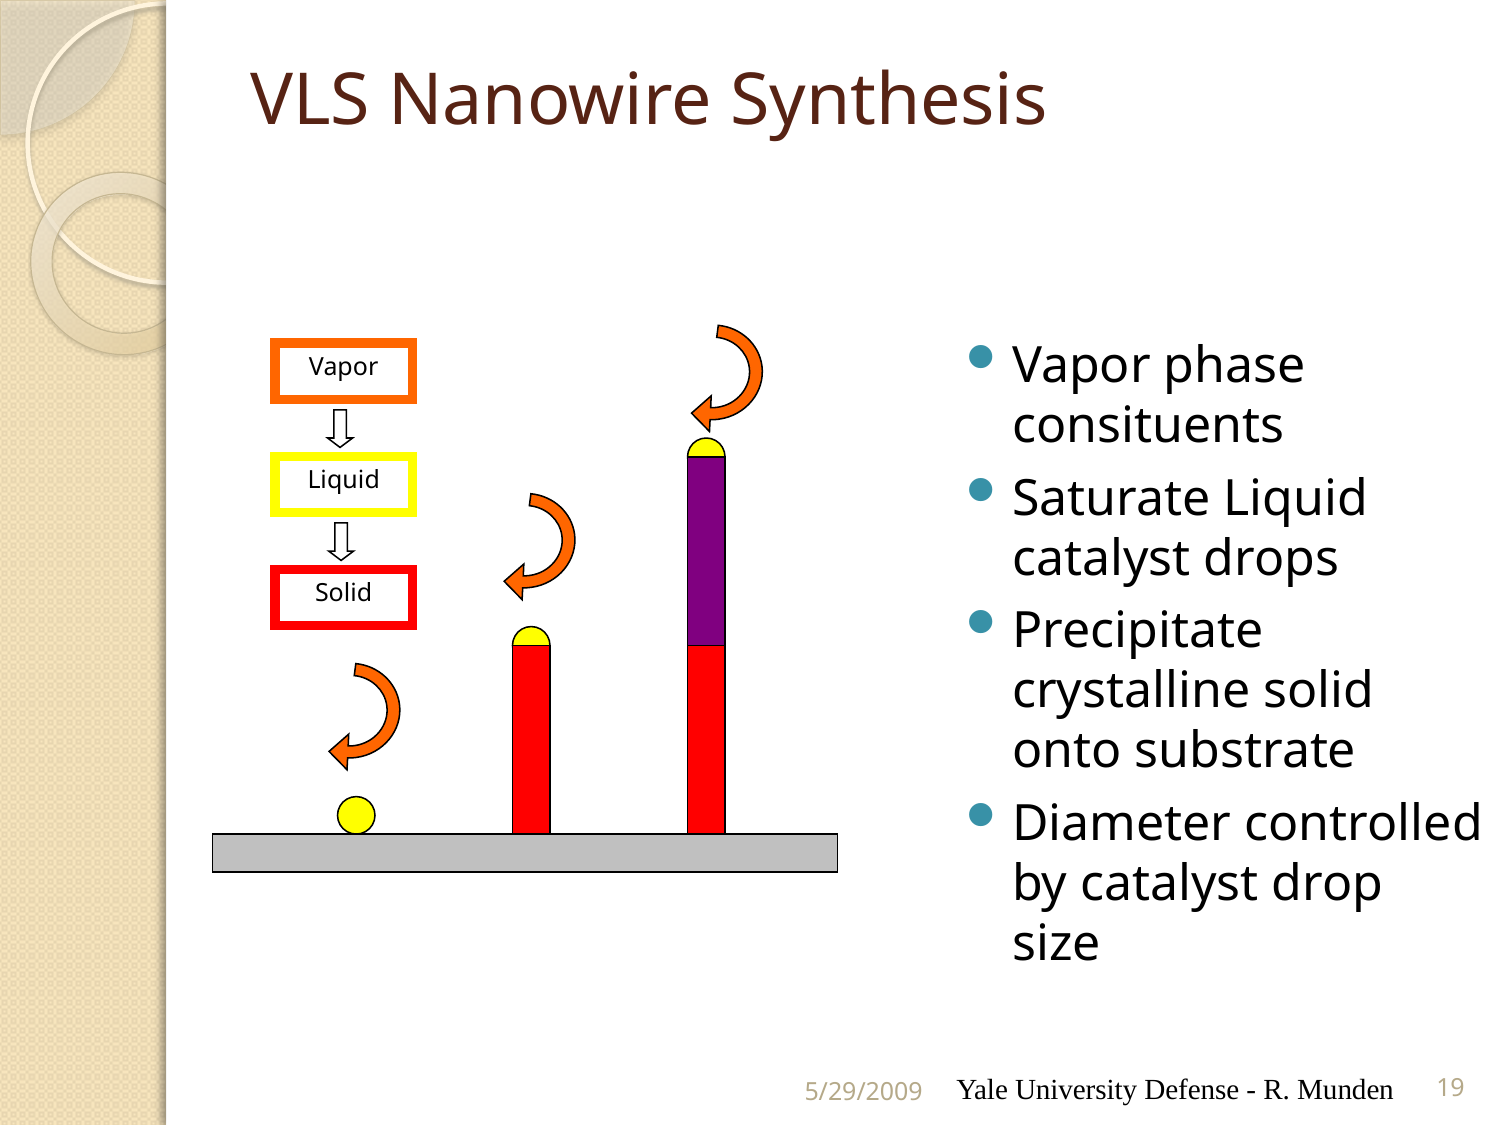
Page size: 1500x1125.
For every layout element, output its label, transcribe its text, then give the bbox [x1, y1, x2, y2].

title VLS Nanowire Synthesis [235, 45, 1466, 233]
slide_number 19 [1413, 1034, 1488, 1113]
list Vapor phase consituents Saturate Liquid catalyst drops Precipitate crystalline solid onto substrate Diameter controlled by catalyst drop size [937, 324, 1500, 1000]
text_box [212, 324, 838, 872]
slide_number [587, 1034, 937, 1113]
footer Yale University Defense - R. Munden [937, 1034, 1413, 1113]
